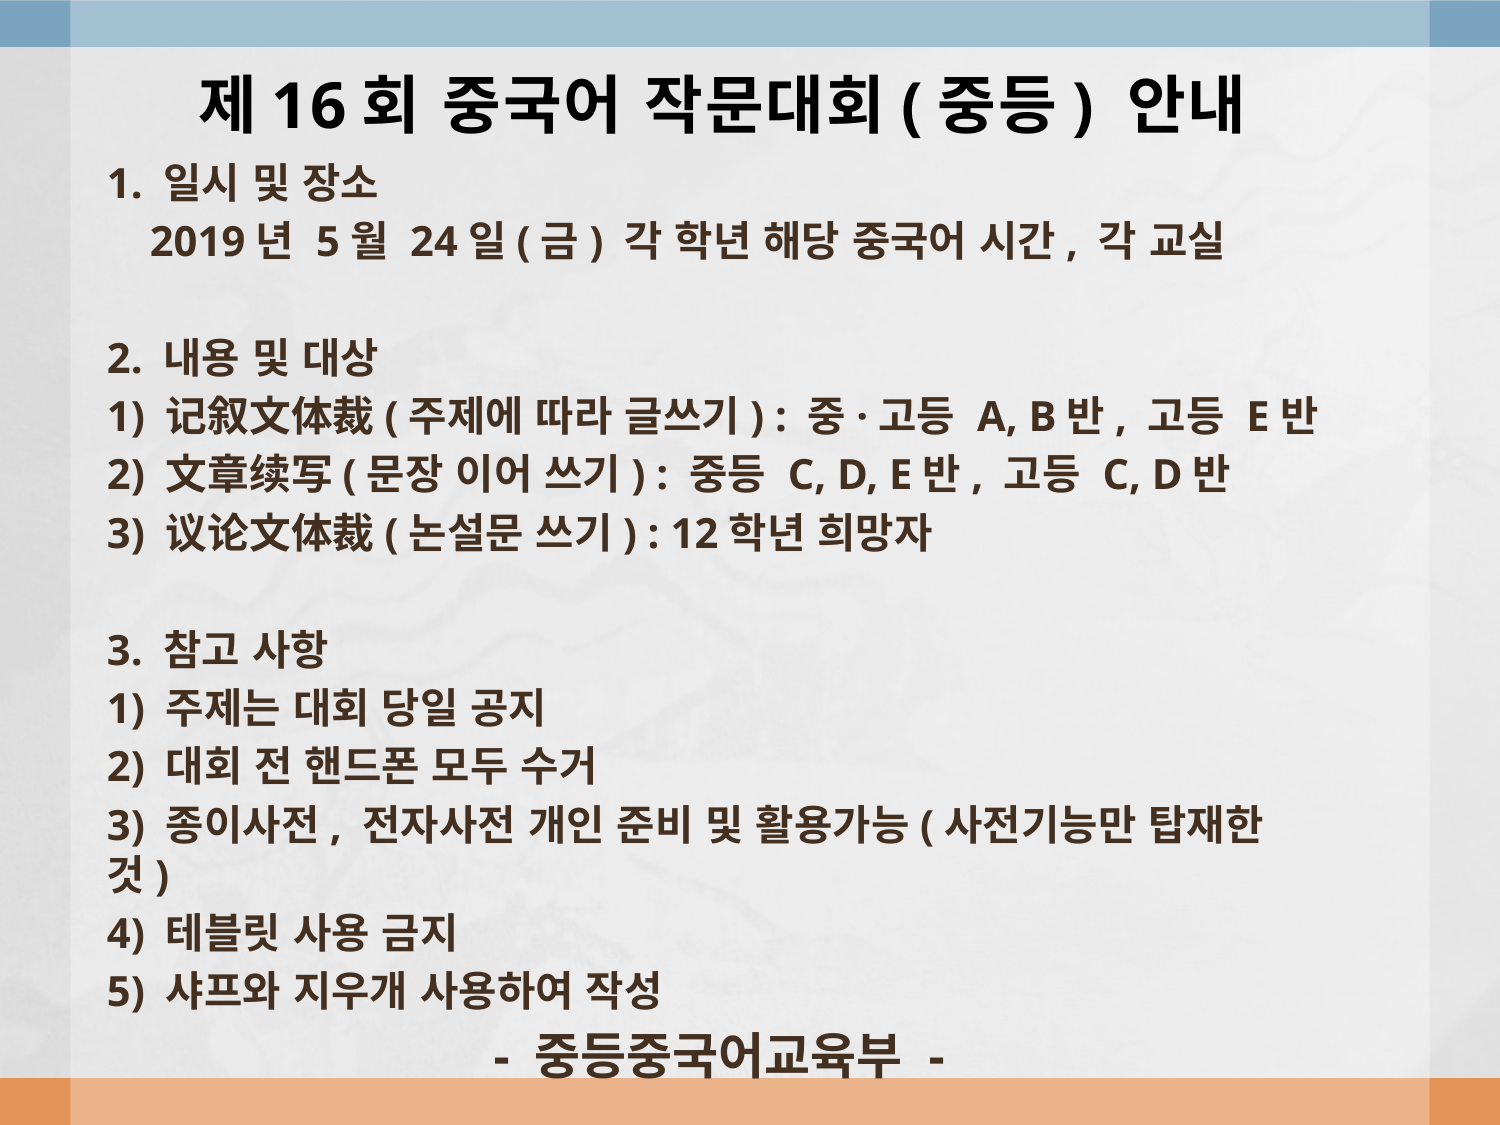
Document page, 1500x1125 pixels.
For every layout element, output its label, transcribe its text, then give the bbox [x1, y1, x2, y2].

title 제16회 중국어 작문대회(중등) 안내 [76, 57, 1388, 149]
subtitle 1. 일시 및 장소 2019년 5월 24일(금) 각 학년 해당 중국어 시간, 각 교실 2. 내용 및 대상 1) 记叙文体裁(주제에 따라 글쓰기) : 중·고등 A, B반, 고등 E반 2) 文章续写(문장 이어 쓰기) : 중등 C, D, E반, 고등 C, D반 3) 议论文体裁(논설문 쓰기) : 12학년 희망자 3. 참고 사항 1) 주제는 대회 당일 공지 2) 대회 전 핸드폰 모두 수거 3) 종이사전, 전자사전 개인 준비 및 활용가능(사전기능만 탑재한 것) 4) 테블릿 사용 금지 5) 샤프와 지우개 사용하여 작성 - 중등중국어교육부 - [92, 149, 1346, 1071]
